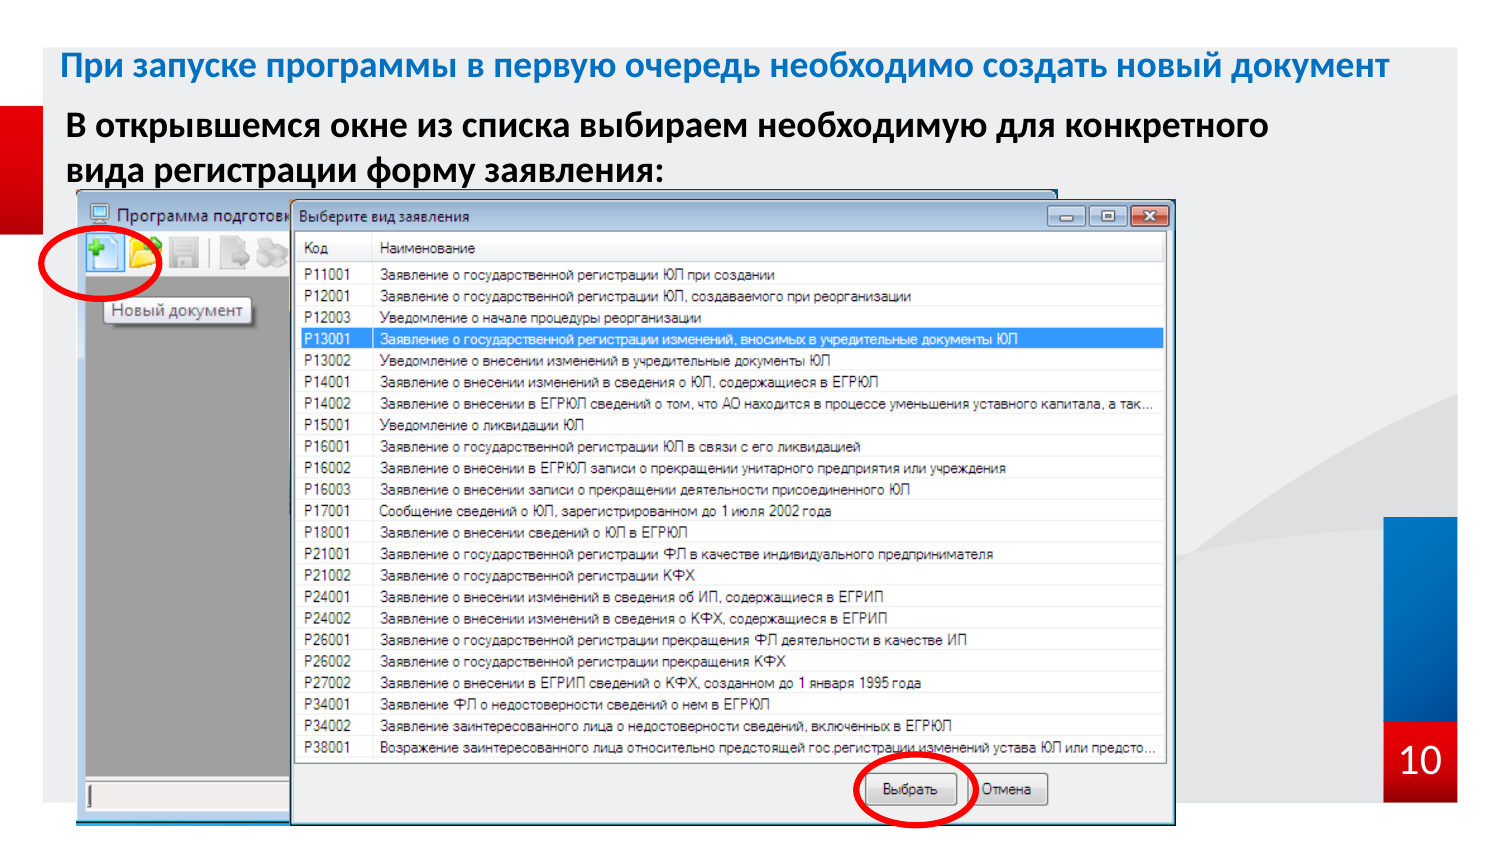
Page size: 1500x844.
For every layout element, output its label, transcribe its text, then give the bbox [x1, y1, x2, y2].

picture [0, 0, 1500, 844]
text_box В открывшемся окне из списка выбираем необходимую для конкретного вида регистрации форму заявления: [5, 93, 1323, 175]
slide_number 10 [1378, 721, 1462, 806]
text_box [41, 232, 71, 295]
text_box При запуске программы в первую очередь необходимо создать новый документ [0, 33, 1436, 115]
